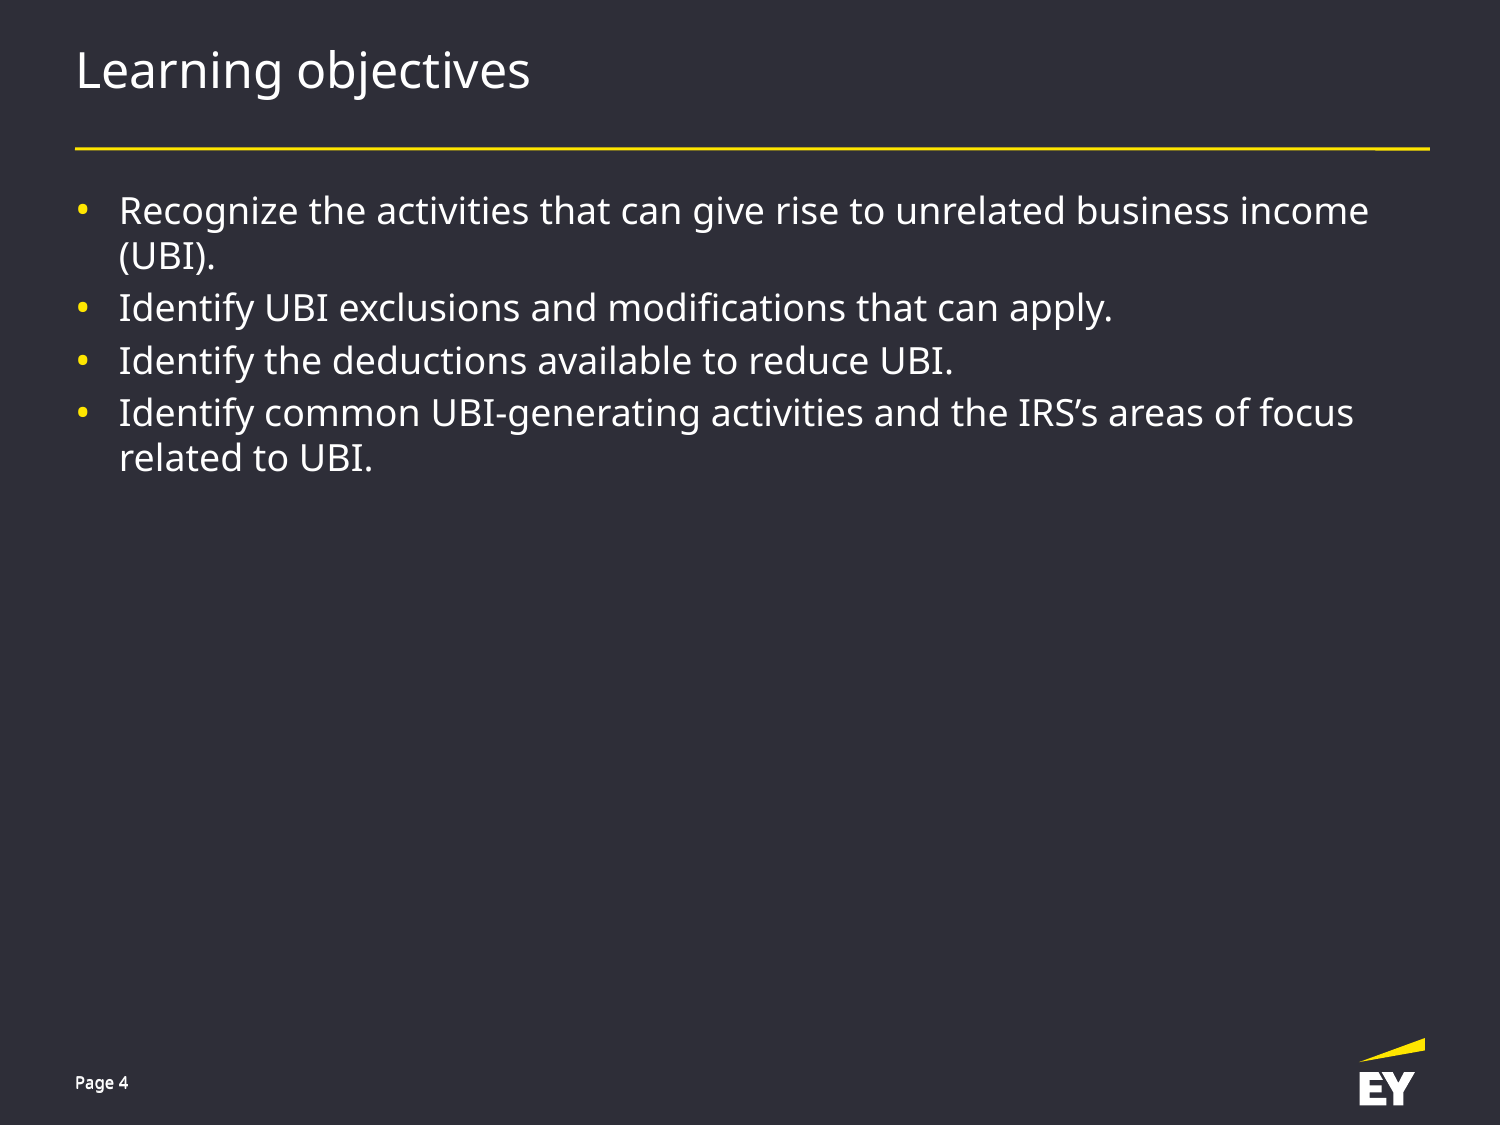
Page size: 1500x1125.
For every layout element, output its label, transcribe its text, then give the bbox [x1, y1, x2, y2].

slide_number Page 3 [75, 1068, 184, 1099]
title Learning objectives [75, 48, 1425, 146]
list Recognize the activities that can give rise to unrelated business income (UBI). Identify UBI exclusions and modifications that can apply. Identify the deductions available to reduce UBI. Identify common UBI-generating activities and the IRS’s areas of focus related to UBI. [75, 186, 1448, 999]
